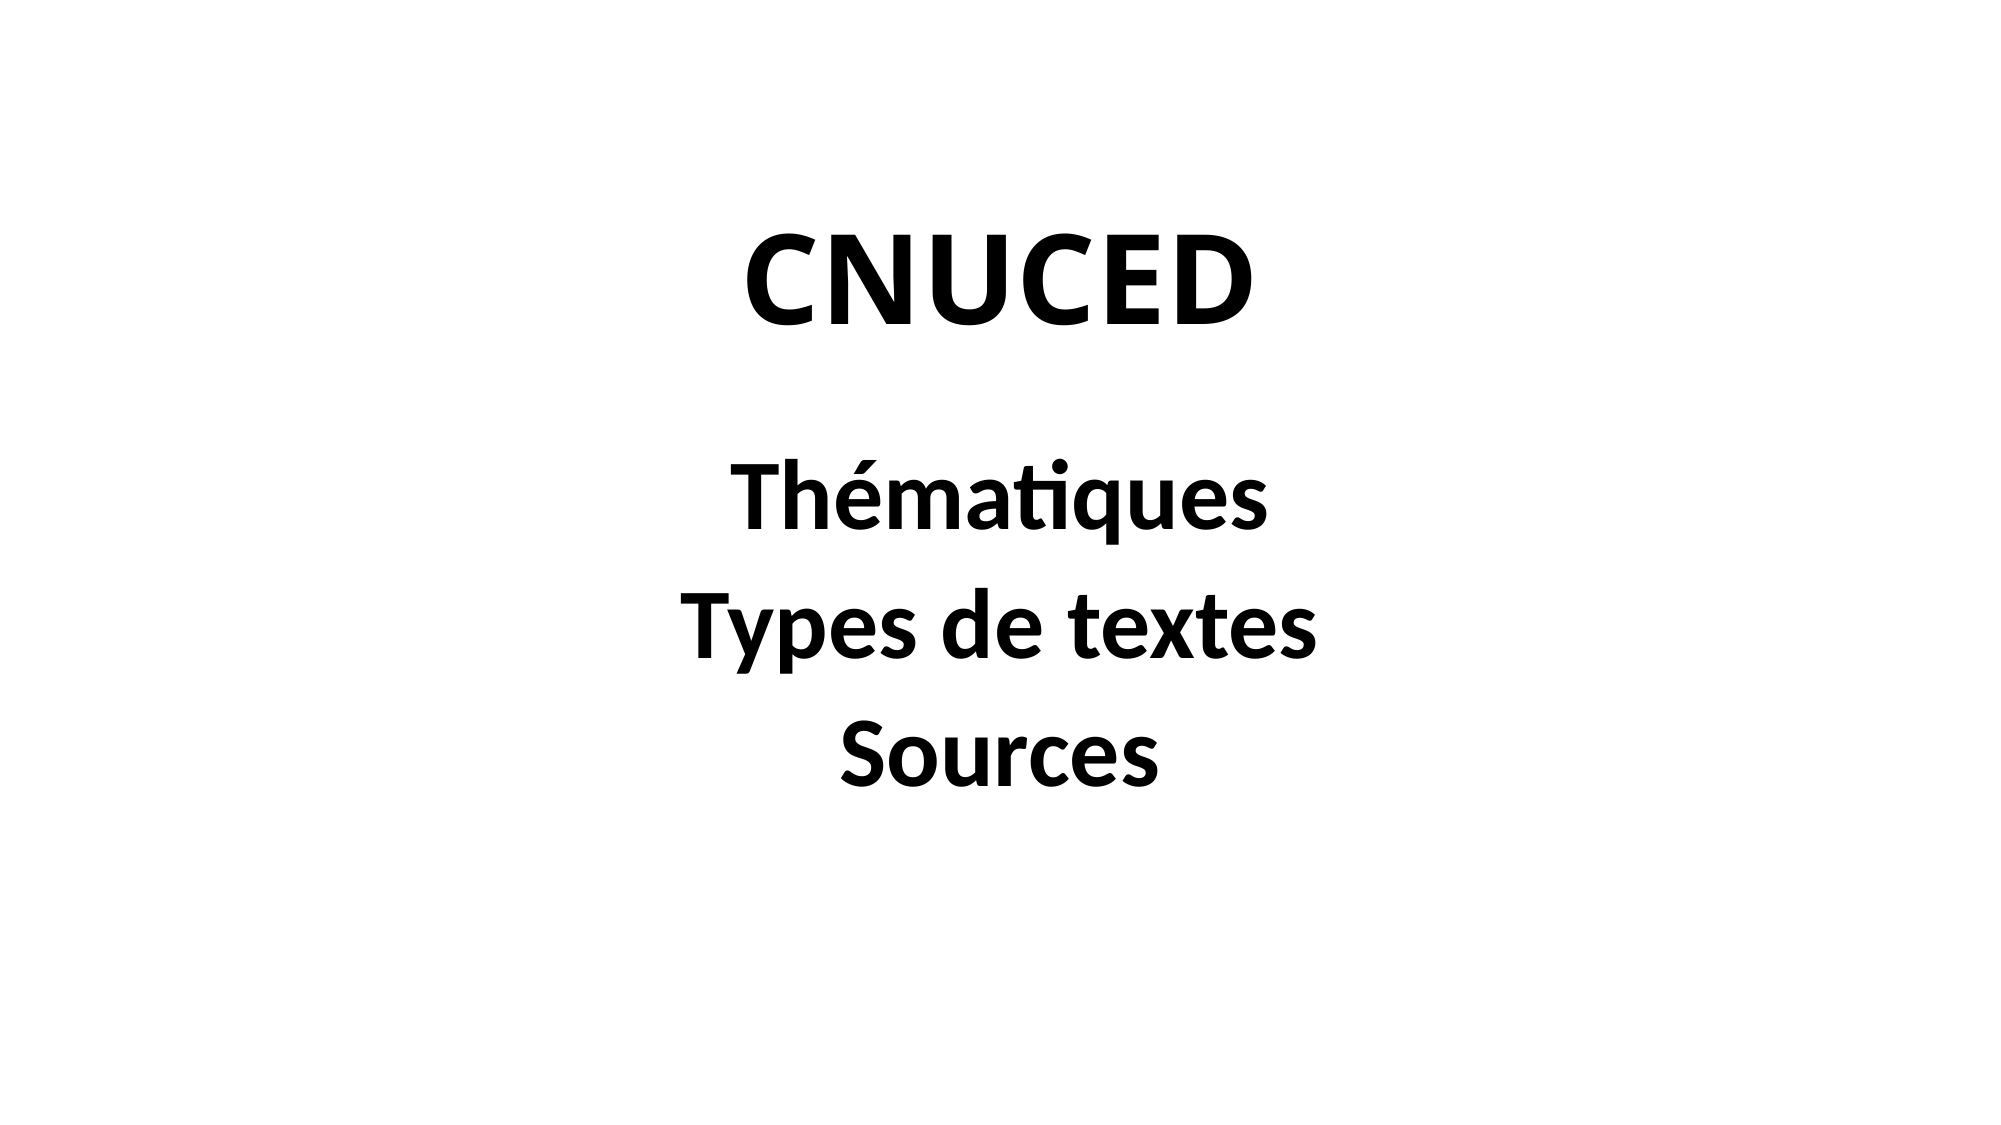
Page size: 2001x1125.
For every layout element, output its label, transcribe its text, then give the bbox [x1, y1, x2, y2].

subtitle Thématiques Types de textes Sources [249, 435, 1750, 969]
title CNUCED [249, 184, 1750, 360]
